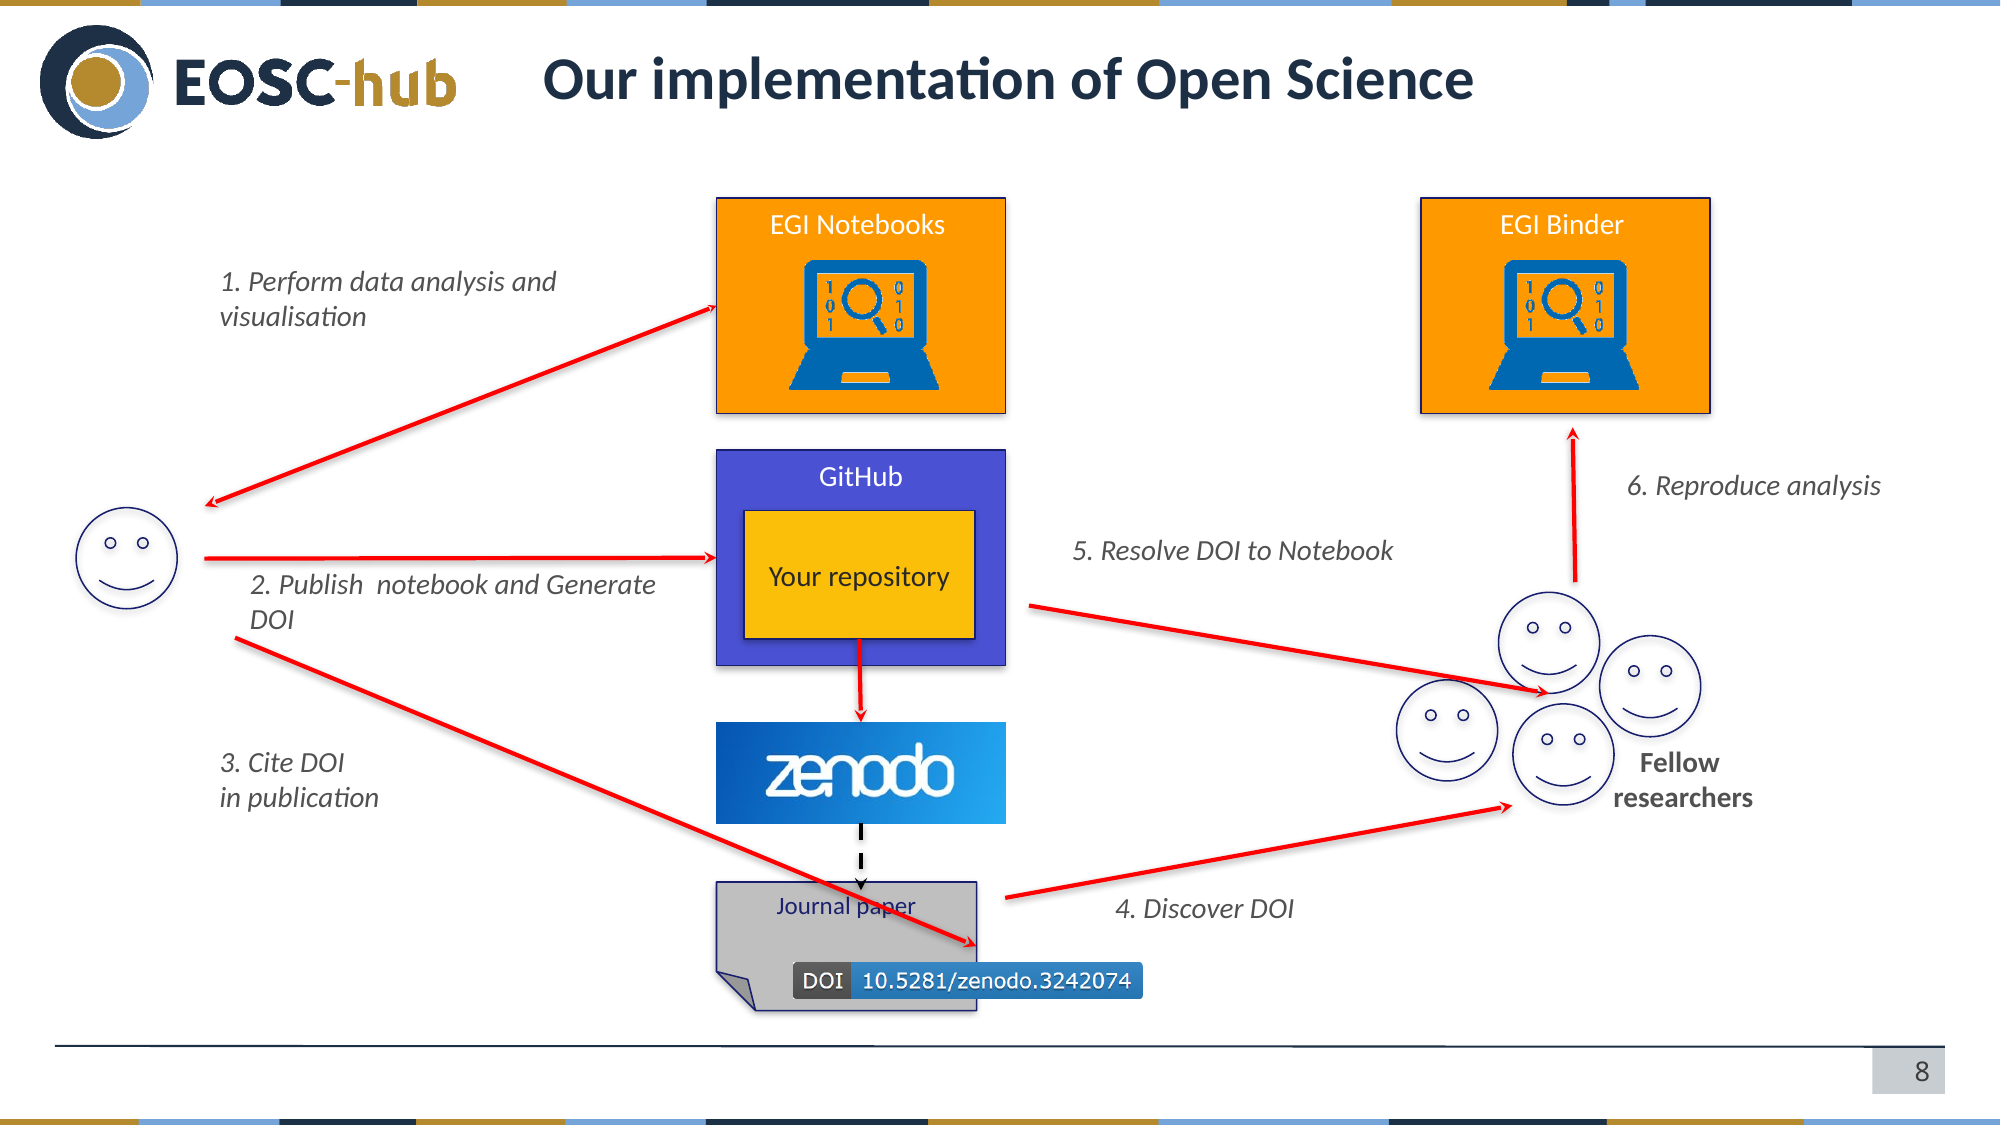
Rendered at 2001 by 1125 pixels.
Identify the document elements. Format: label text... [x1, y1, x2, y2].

text_box 2. Publish notebook and Generate DOI [235, 567, 677, 636]
picture [17, 19, 479, 144]
picture [789, 260, 939, 390]
text_box [1396, 683, 1498, 781]
text_box GitHub [716, 449, 1006, 666]
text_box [204, 305, 717, 507]
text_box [1028, 605, 1499, 644]
title Our implementation of Open Science [528, 30, 1946, 120]
picture [0, 1119, 2000, 1125]
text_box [1572, 427, 1576, 583]
text_box EGI Notebooks [716, 197, 1006, 414]
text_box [234, 637, 717, 947]
slide_number ‹#› [1433, 1046, 1945, 1094]
picture [1489, 260, 1639, 390]
text_box 1. Perform data analysis and visualisation [204, 255, 665, 305]
text_box [1499, 592, 1600, 694]
picture [792, 961, 1143, 999]
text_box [1004, 805, 1513, 899]
text_box 5. Resolve DOI to Notebook [1056, 523, 1432, 593]
picture [717, 721, 1006, 824]
text_box Your repository [743, 510, 975, 639]
text_box Journal paper [716, 881, 977, 1011]
text_box Fellow researchers [1553, 736, 1814, 841]
text_box EGI Binder [1421, 197, 1711, 414]
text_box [858, 638, 862, 723]
text_box 6. Reproduce analysis [1611, 458, 1899, 619]
text_box [1512, 703, 1615, 805]
text_box [1599, 635, 1701, 736]
text_box 3. Cite DOI in publication [204, 735, 229, 841]
text_box [76, 507, 178, 609]
text_box 4. Discover DOI [1099, 881, 1585, 951]
